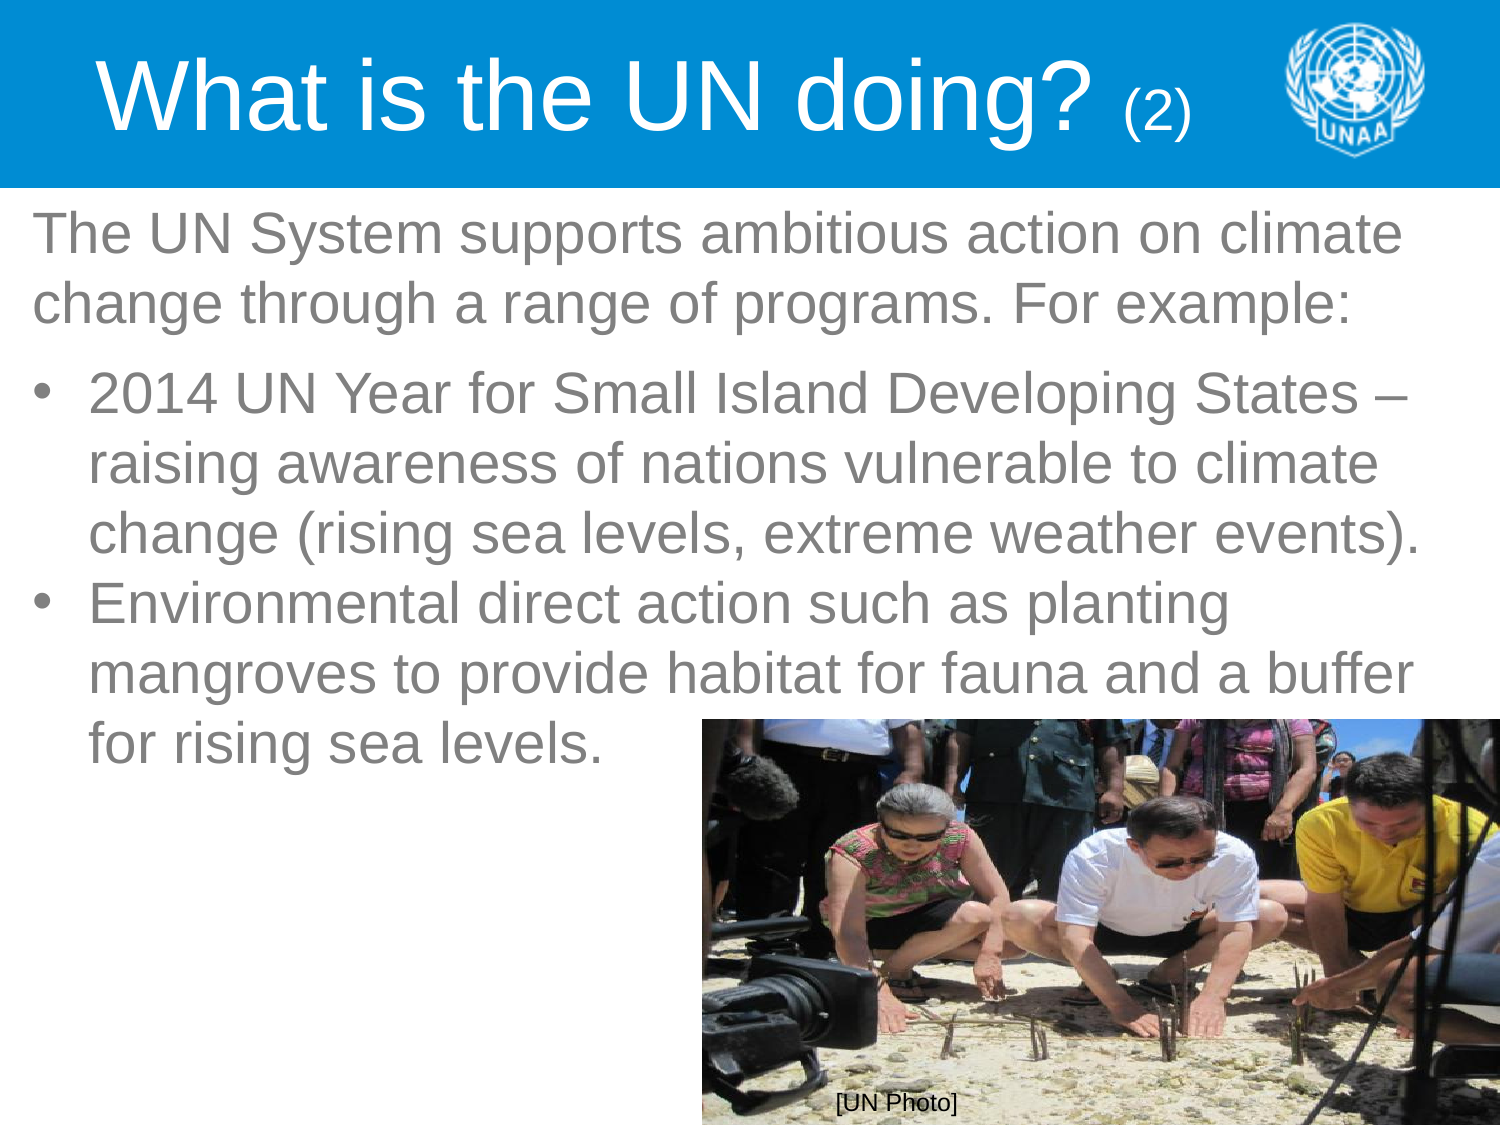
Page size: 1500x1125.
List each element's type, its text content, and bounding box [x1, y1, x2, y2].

picture [1043, 61, 1089, 111]
picture [302, 66, 326, 130]
picture [382, 77, 424, 130]
picture [988, 77, 1031, 150]
picture [491, 58, 532, 129]
picture [97, 62, 188, 129]
picture [363, 78, 371, 129]
picture [544, 77, 590, 130]
picture [458, 66, 482, 130]
picture [363, 58, 371, 65]
picture [912, 78, 920, 129]
picture [630, 62, 686, 130]
text_box The UN System supports ambitious action on climate change through a range of programs. For example: 2014 UN Year for Small Island Developing States – raising awareness of nations vulnerable to climate change (rising sea levels, extreme weather events). Environmental direct action such as planting mangroves to provide habitat for fauna and a buffer for rising sea levels. [17, 196, 1500, 918]
picture [799, 58, 842, 130]
picture [934, 77, 976, 129]
picture [703, 62, 757, 129]
picture [1146, 90, 1171, 129]
picture [1126, 88, 1139, 142]
picture [855, 77, 901, 130]
picture [1176, 88, 1189, 142]
picture [1060, 121, 1068, 129]
picture [250, 77, 300, 130]
picture [1285, 23, 1424, 158]
picture [198, 58, 239, 129]
picture [702, 718, 1500, 1125]
picture [912, 58, 920, 65]
